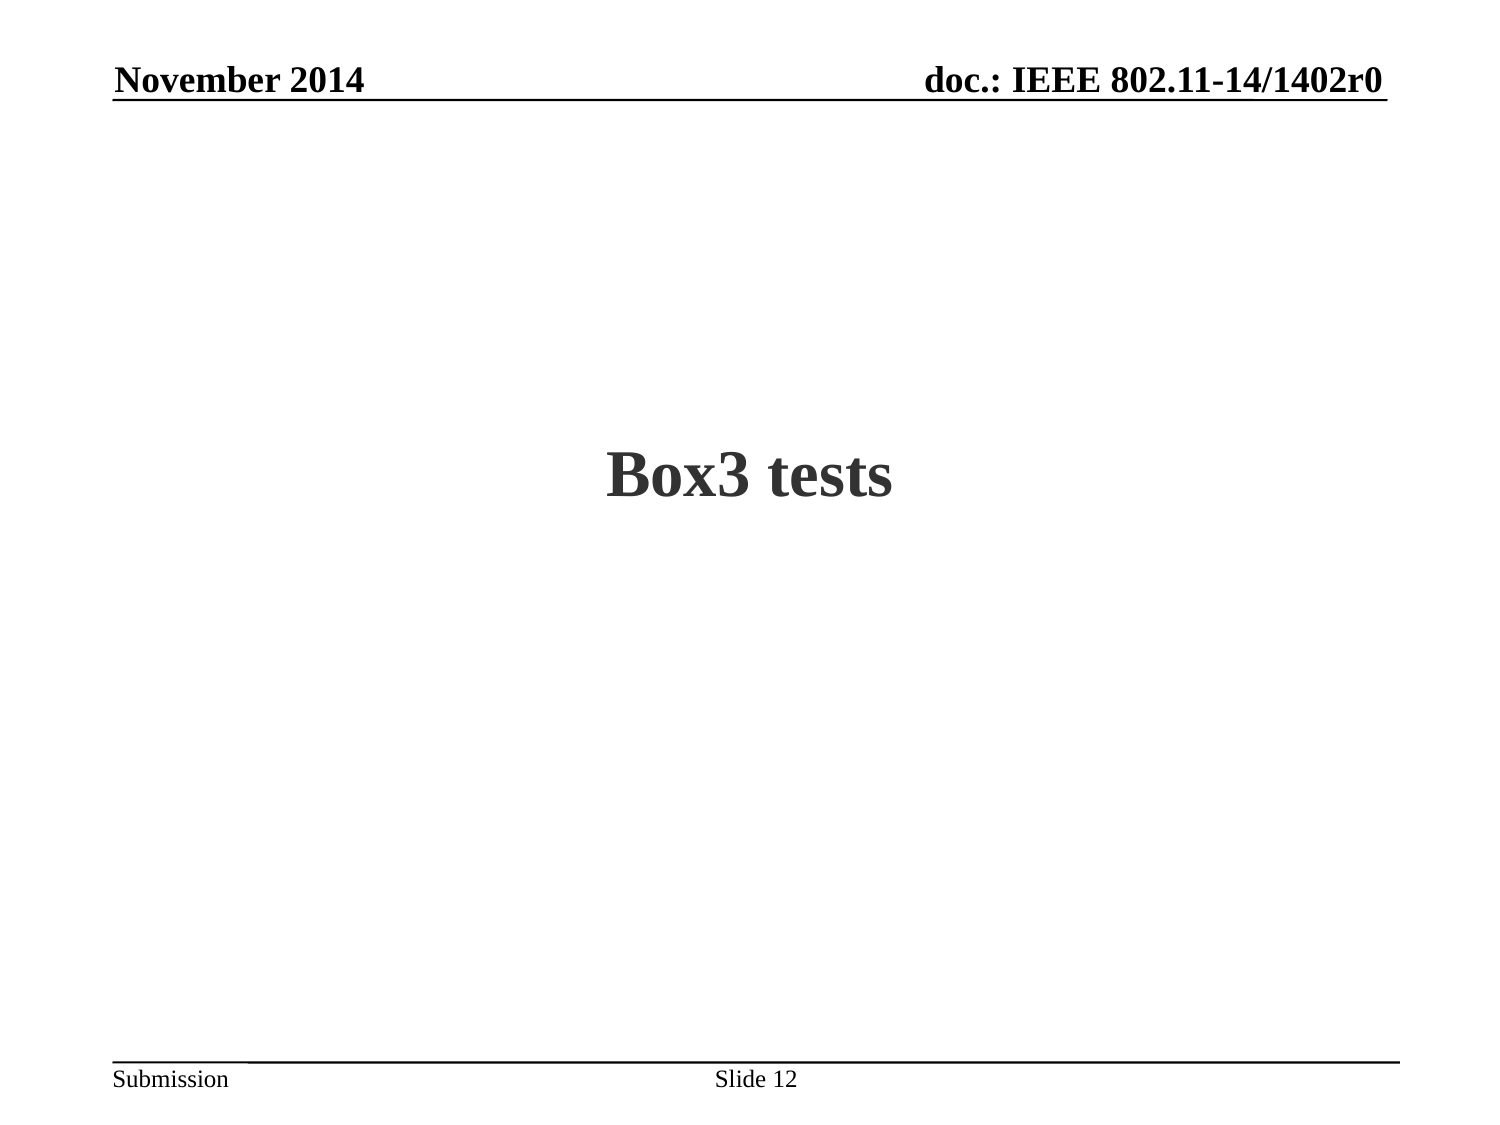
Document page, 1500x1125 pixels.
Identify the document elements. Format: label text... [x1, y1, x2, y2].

title Box3 tests [112, 349, 1388, 591]
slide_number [114, 54, 374, 101]
slide_number Slide 12 [712, 1061, 800, 1093]
